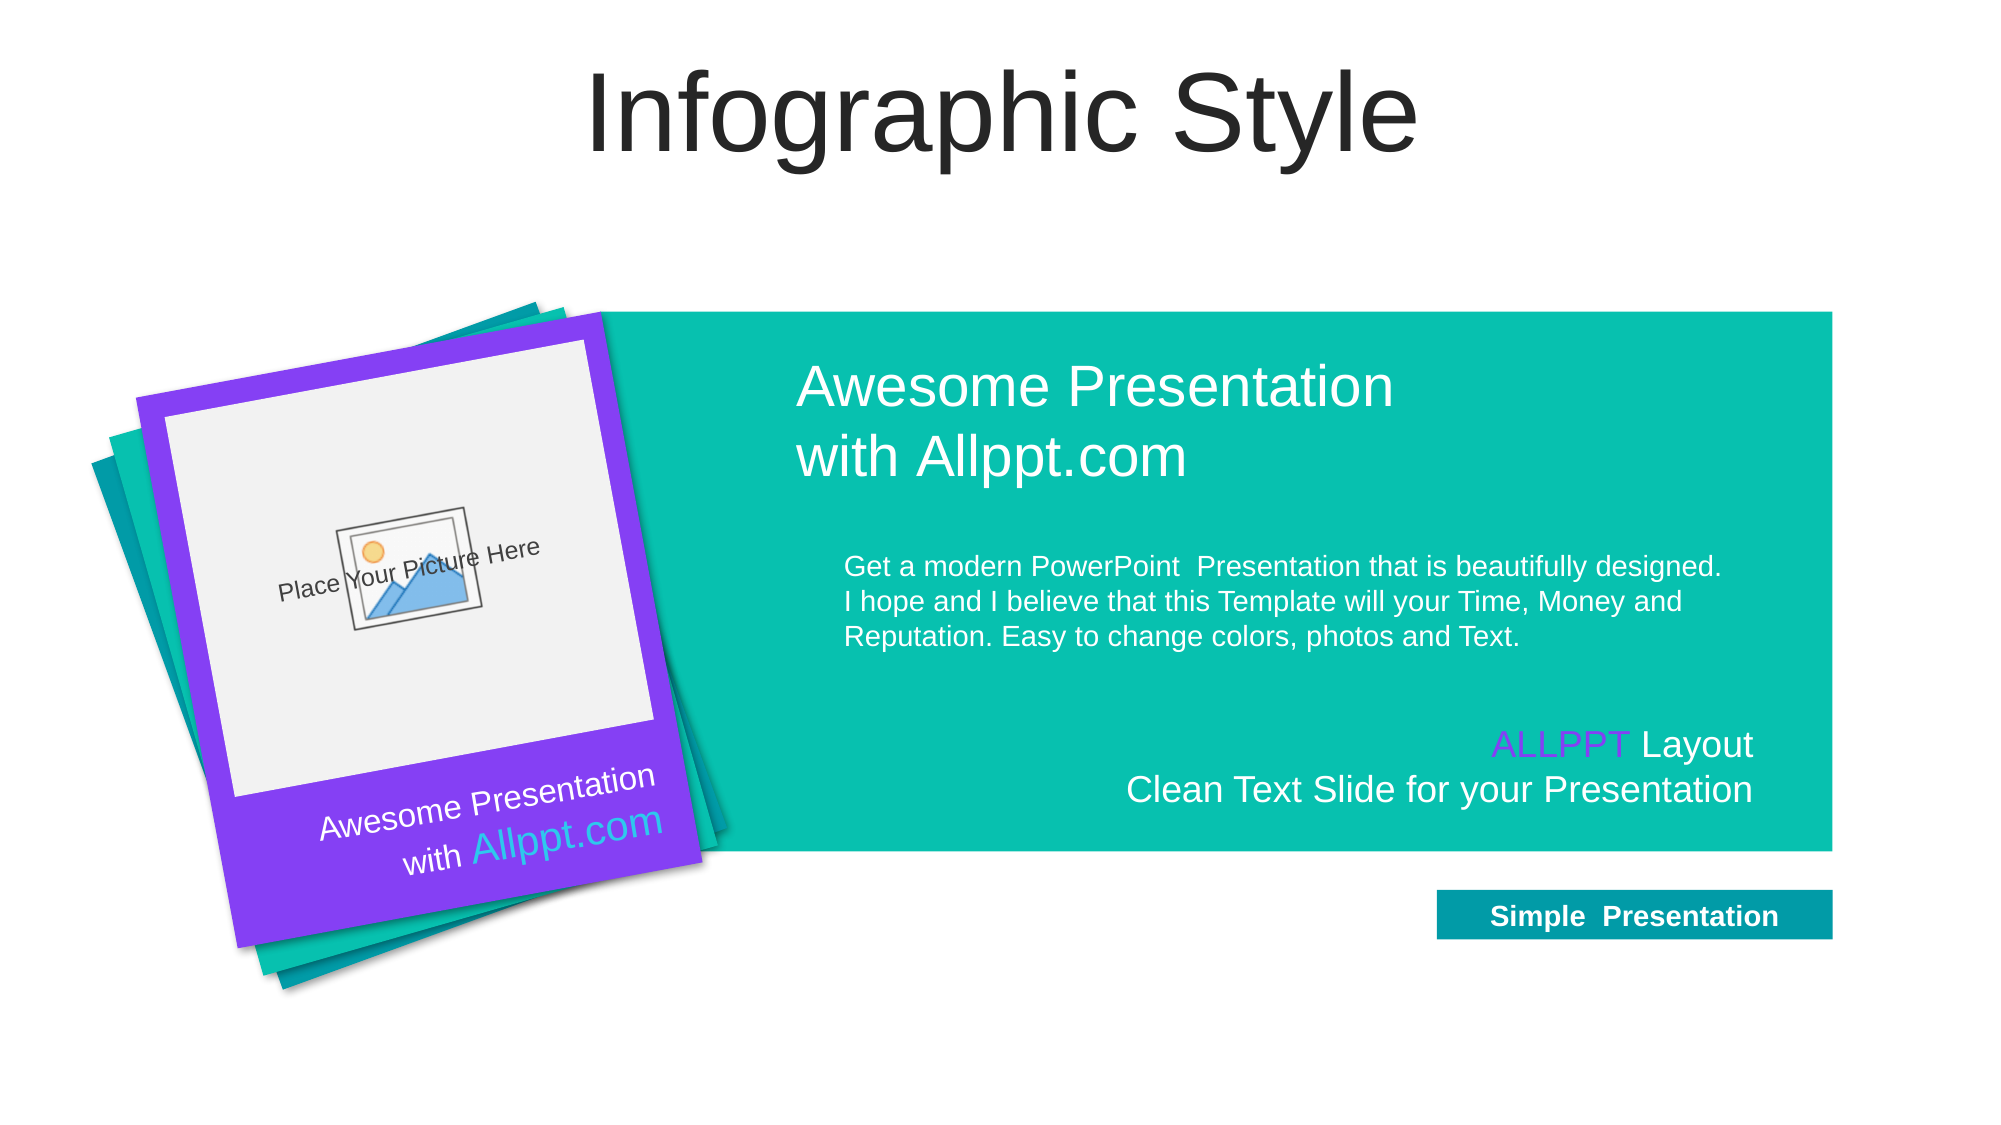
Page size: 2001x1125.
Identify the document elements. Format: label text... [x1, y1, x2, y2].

list Infographic Style [53, 55, 1952, 175]
text_box Simple Presentation [1436, 889, 1833, 940]
text_box Awesome Presentation with Allppt.com [236, 742, 683, 918]
text_box Get a modern PowerPoint Presentation that is beautifully designed. I hope and I believe that this Template will your Time, Money and Reputation. Easy to change colors, photos and Text. [828, 539, 1751, 660]
picture [196, 375, 623, 762]
text_box Awesome Presentation with Allppt.com [781, 340, 1799, 496]
text_box ALLPPT Layout Clean Text Slide for your Presentation [846, 712, 1769, 818]
